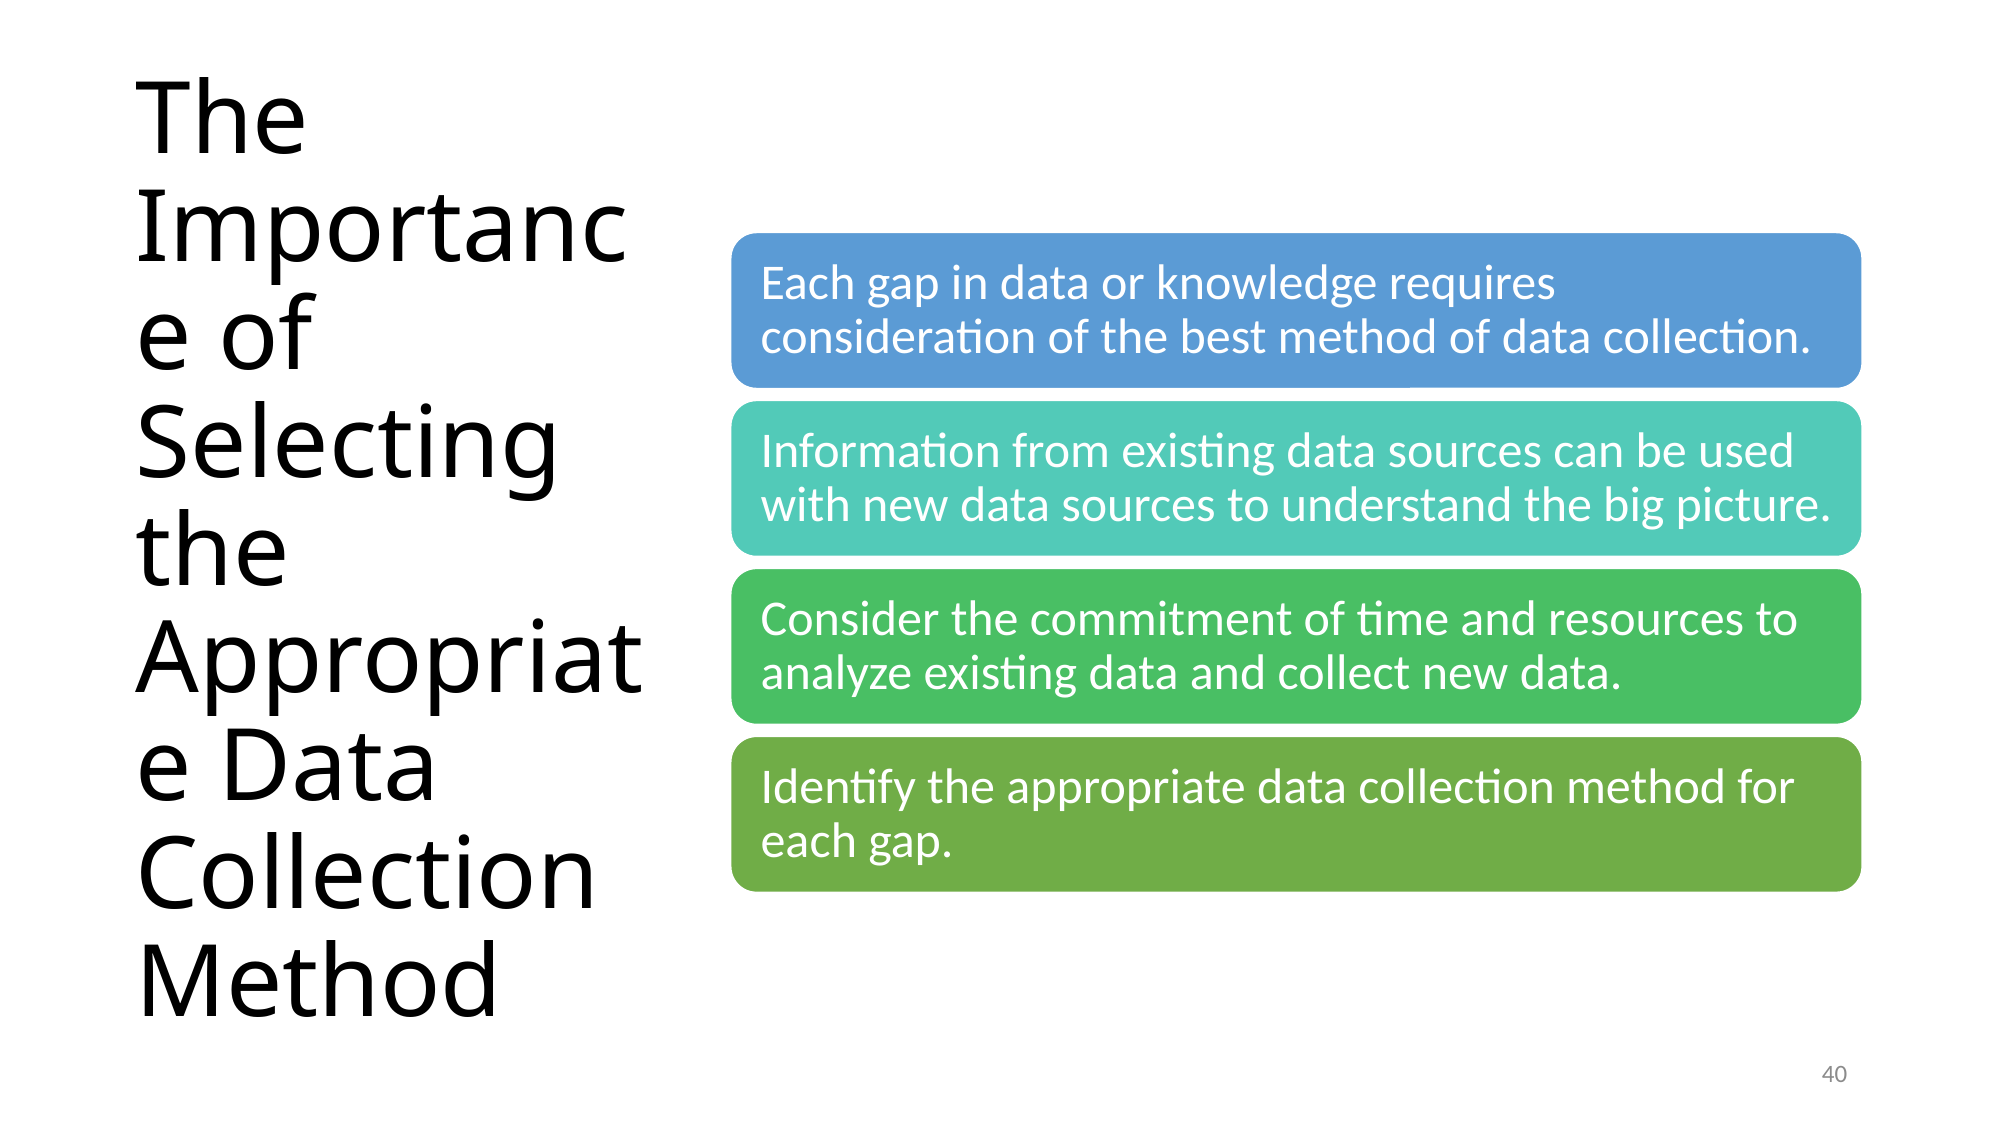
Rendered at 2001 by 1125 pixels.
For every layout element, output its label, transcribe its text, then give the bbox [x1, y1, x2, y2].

title The Importance of Selecting the Appropriate Data Collection Method [120, 94, 682, 1011]
slide_number 40 [1412, 1042, 1863, 1103]
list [730, 104, 1863, 1020]
